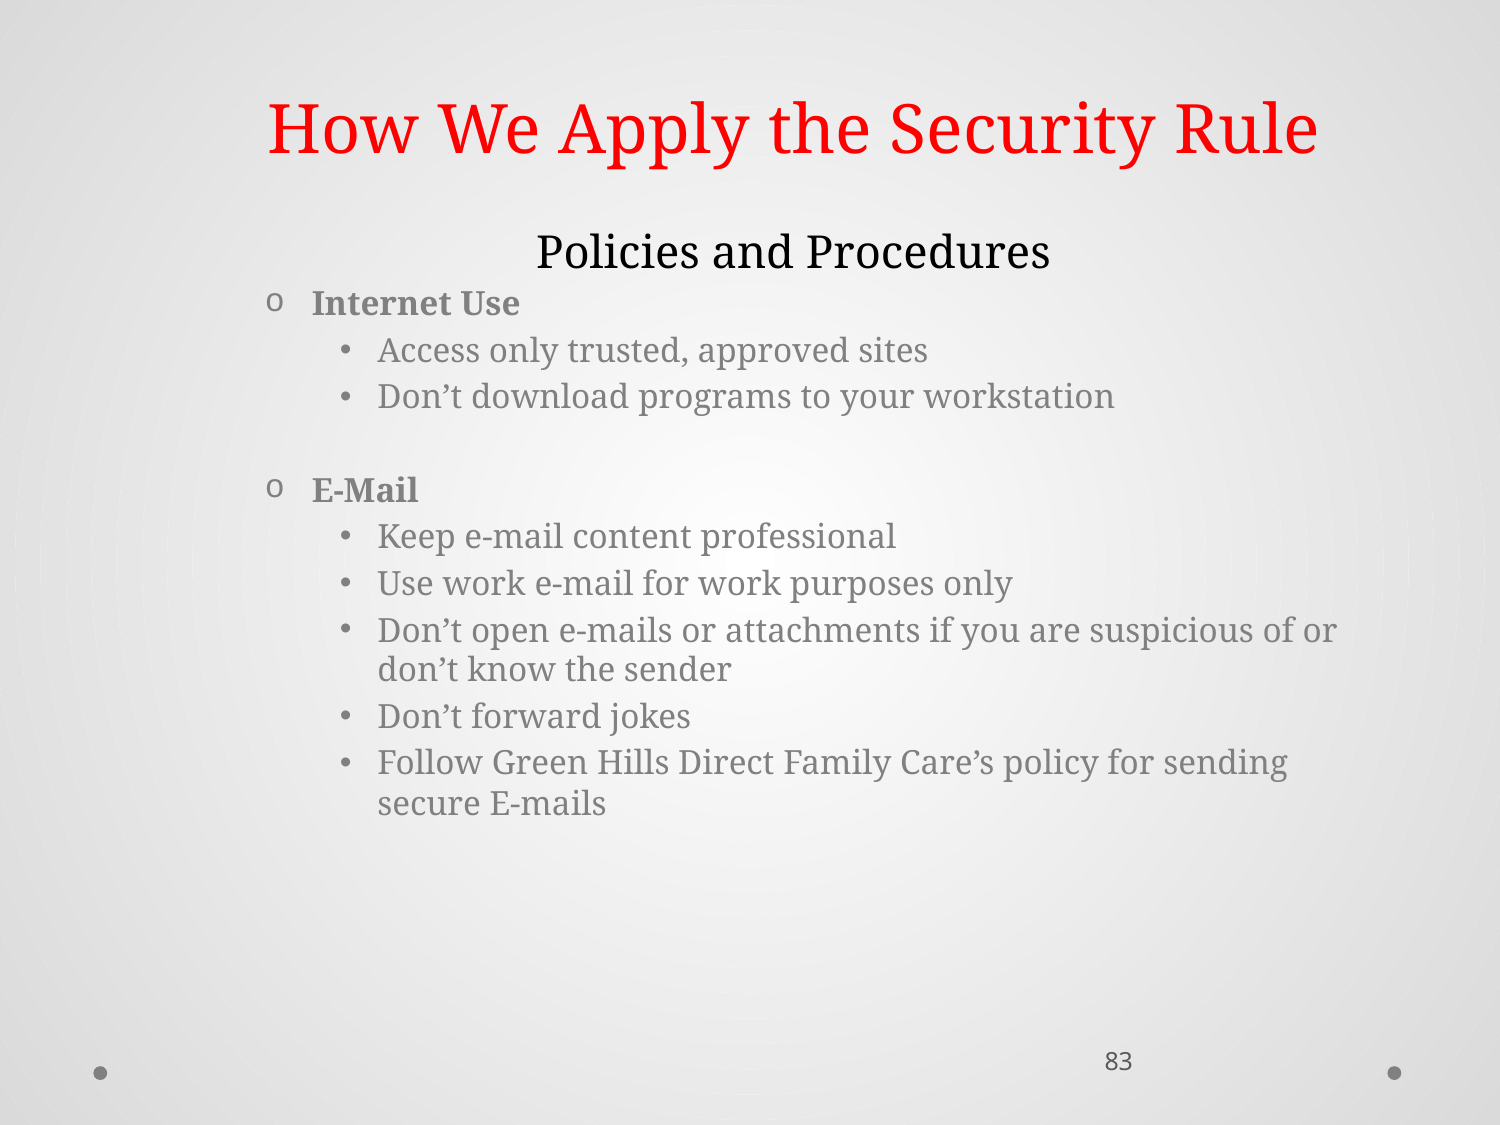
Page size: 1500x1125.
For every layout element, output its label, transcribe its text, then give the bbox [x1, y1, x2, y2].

slide_number 83 [1100, 1025, 1413, 1100]
list Internet Use Access only trusted, approved sites Don’t download programs to your workstation E-Mail Keep e-mail content professional Use work e-mail for work purposes only Don’t open e-mails or attachments if you are suspicious of or don’t know the sender Don’t forward jokes Follow Green Hills Direct Family Care’s policy for sending secure E-mails [174, 275, 1413, 1000]
title How We Apply the Security Rule Policies and Procedures [174, 50, 1413, 275]
